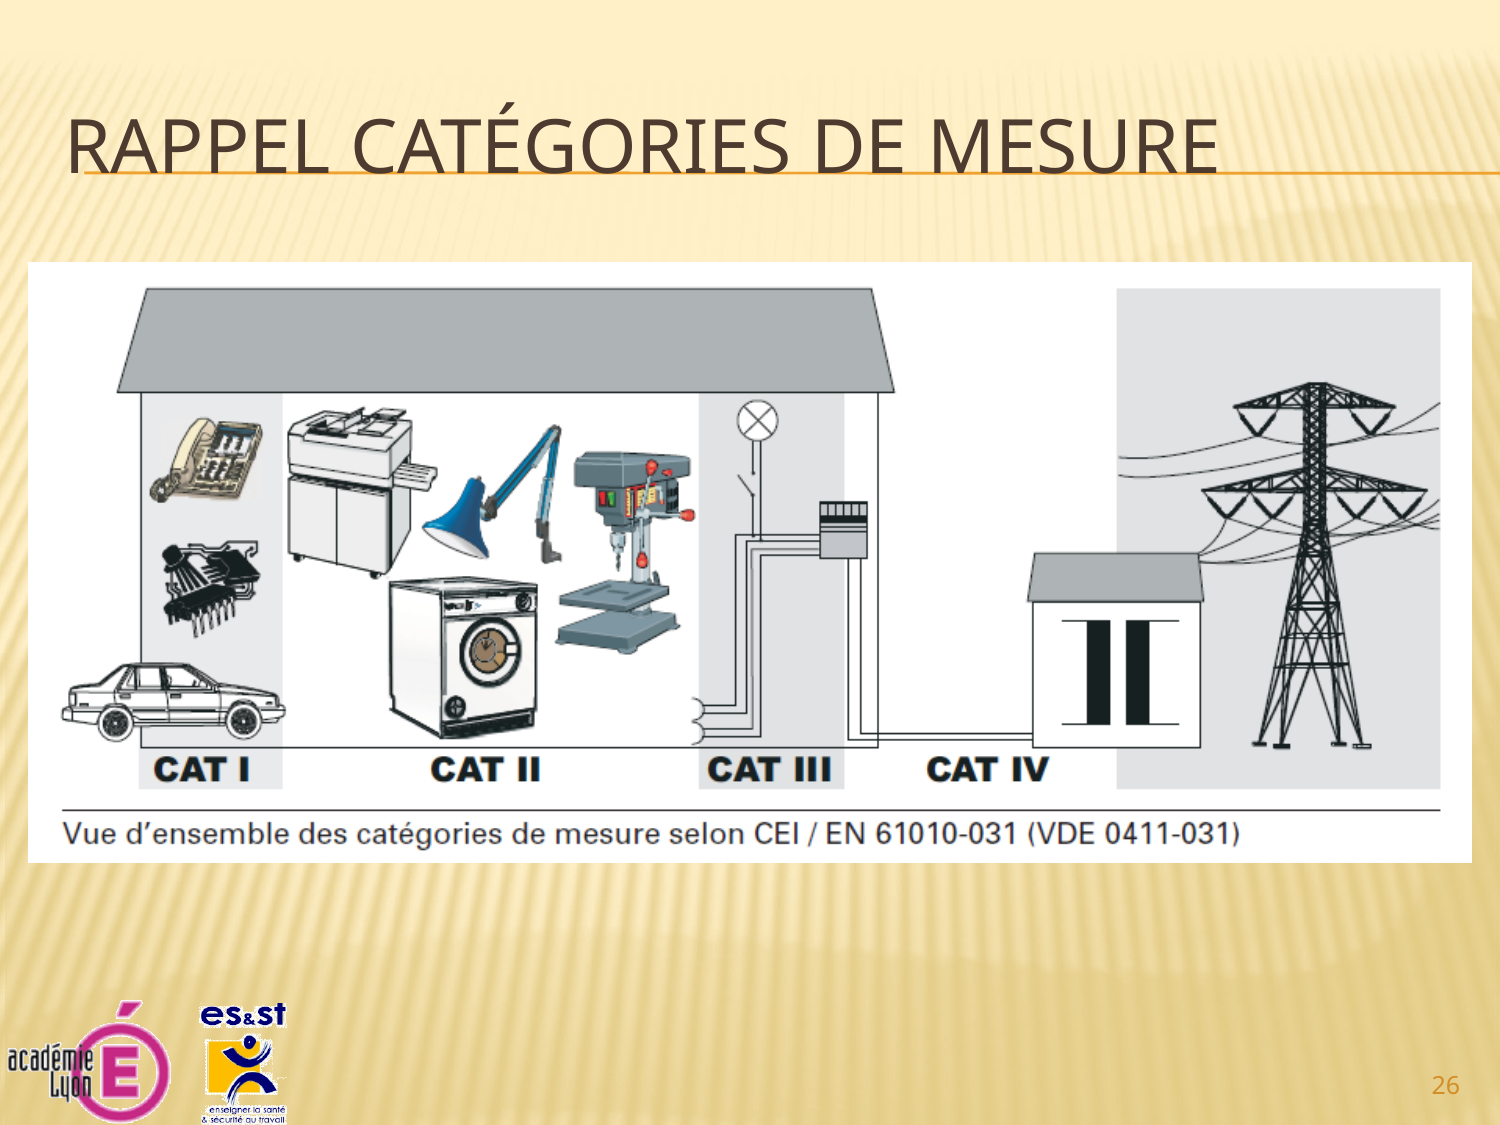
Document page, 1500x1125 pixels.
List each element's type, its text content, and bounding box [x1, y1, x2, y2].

picture [28, 262, 1472, 863]
picture [196, 999, 290, 1125]
slide_number 26 [950, 1062, 1475, 1124]
title Rappel catégories de mesure [49, 75, 1475, 213]
picture [4, 999, 172, 1124]
